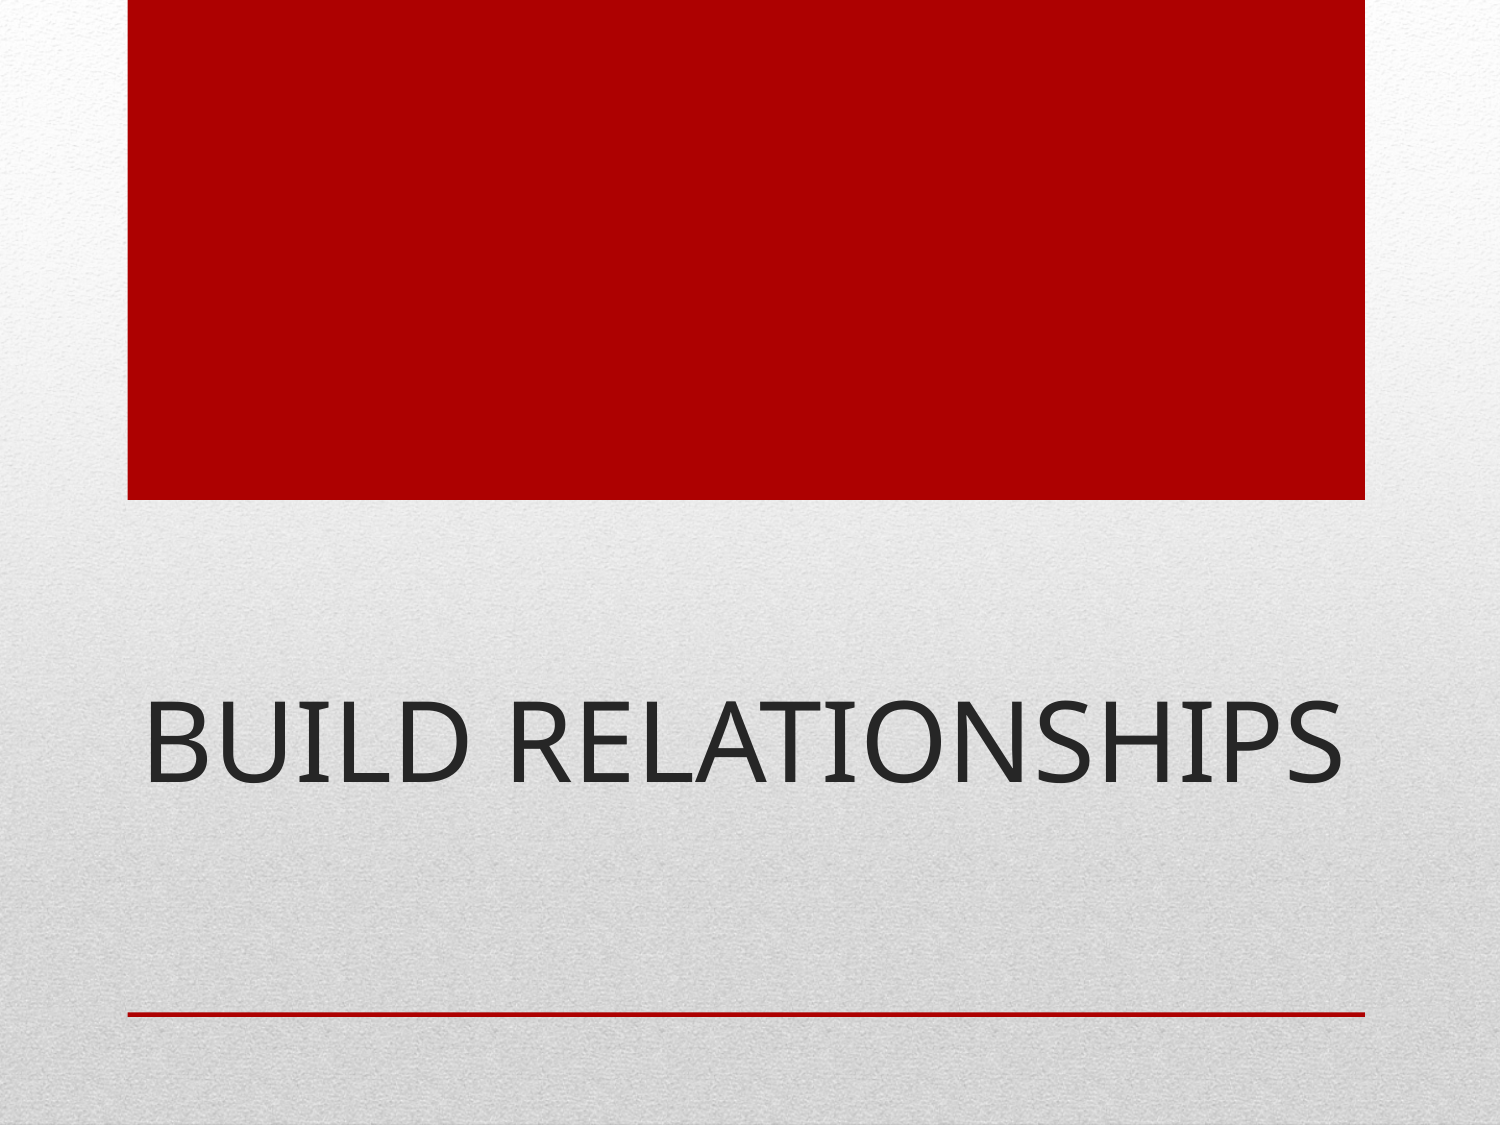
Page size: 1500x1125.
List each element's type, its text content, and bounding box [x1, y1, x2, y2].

title Build relationships [125, 537, 1363, 813]
